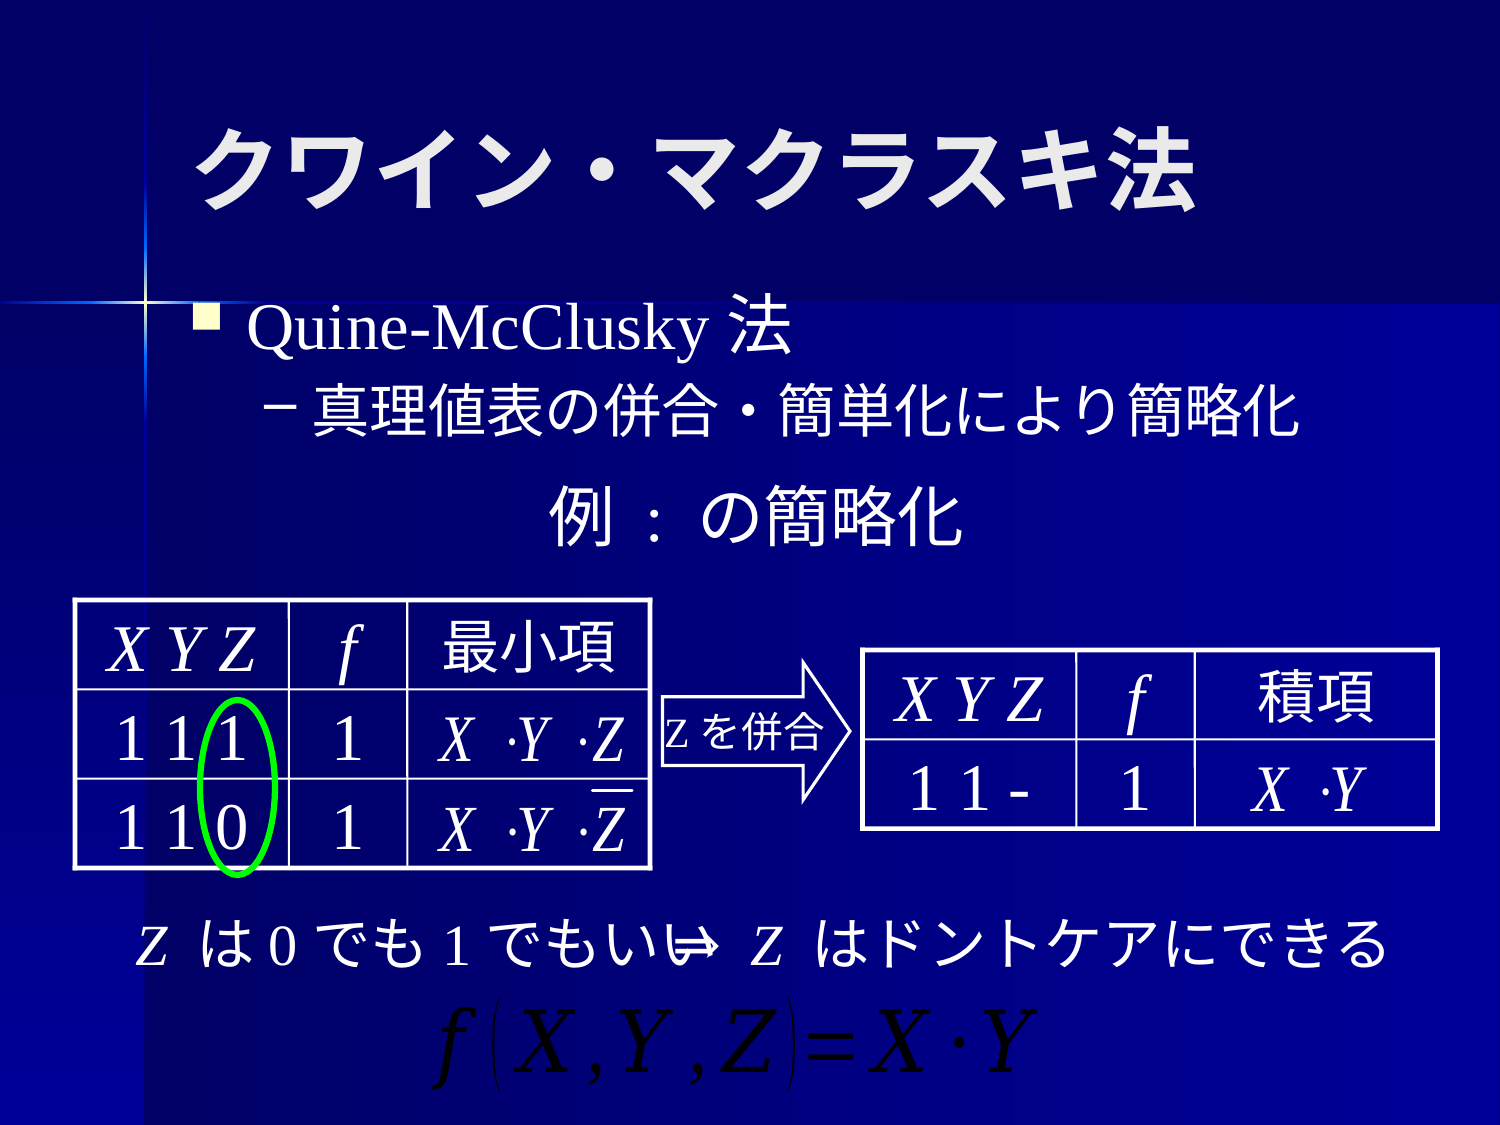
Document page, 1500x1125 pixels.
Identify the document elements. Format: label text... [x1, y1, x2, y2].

text_box [222, 868, 253, 875]
text_box Z は0でも1でもいい [120, 900, 658, 985]
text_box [1237, 749, 1379, 818]
list Quine-McClusky法 真理値表の併合・簡単化により簡略化 [174, 275, 1413, 488]
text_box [662, 649, 1438, 829]
title クワイン・マクラスキ法 [174, 50, 1413, 275]
text_box ⇒ Z はドントケアにできる [658, 900, 1408, 985]
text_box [74, 599, 650, 868]
